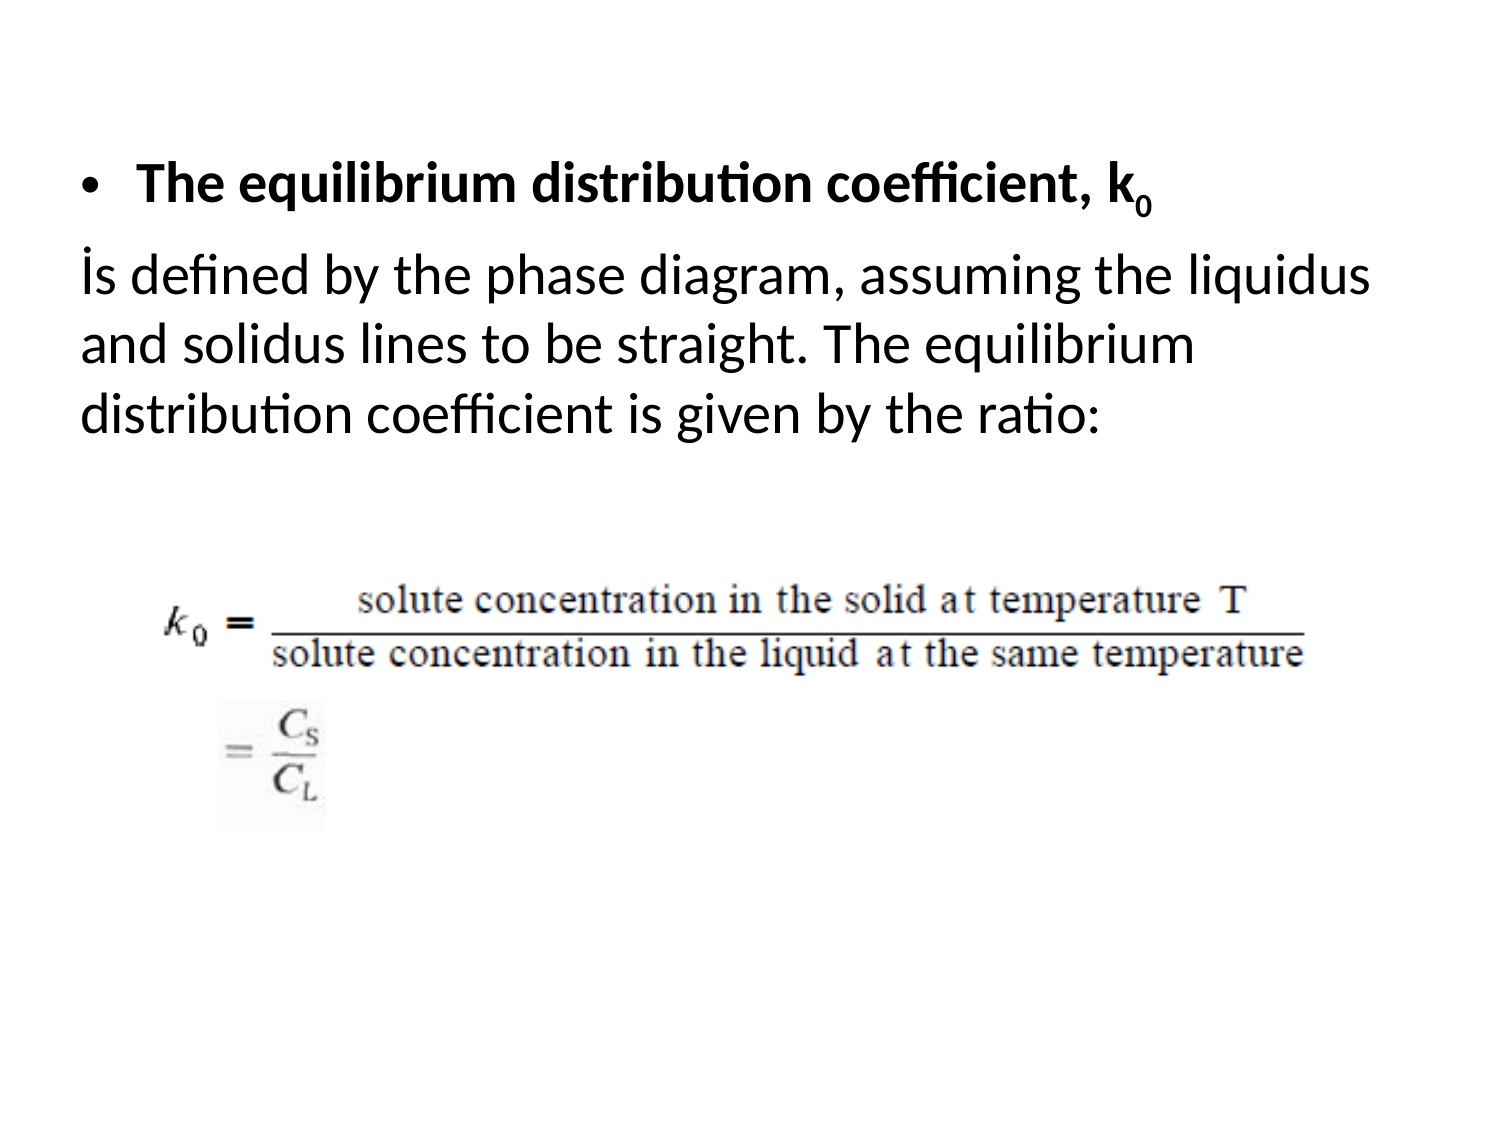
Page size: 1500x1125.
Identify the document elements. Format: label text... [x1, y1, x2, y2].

list The equilibrium distribution coefficient, k0 İs defined by the phase diagram, assuming the liquidus and solidus lines to be straight. The equilibrium distribution coefficient is given by the ratio: [64, 137, 1415, 880]
picture [147, 562, 1401, 836]
